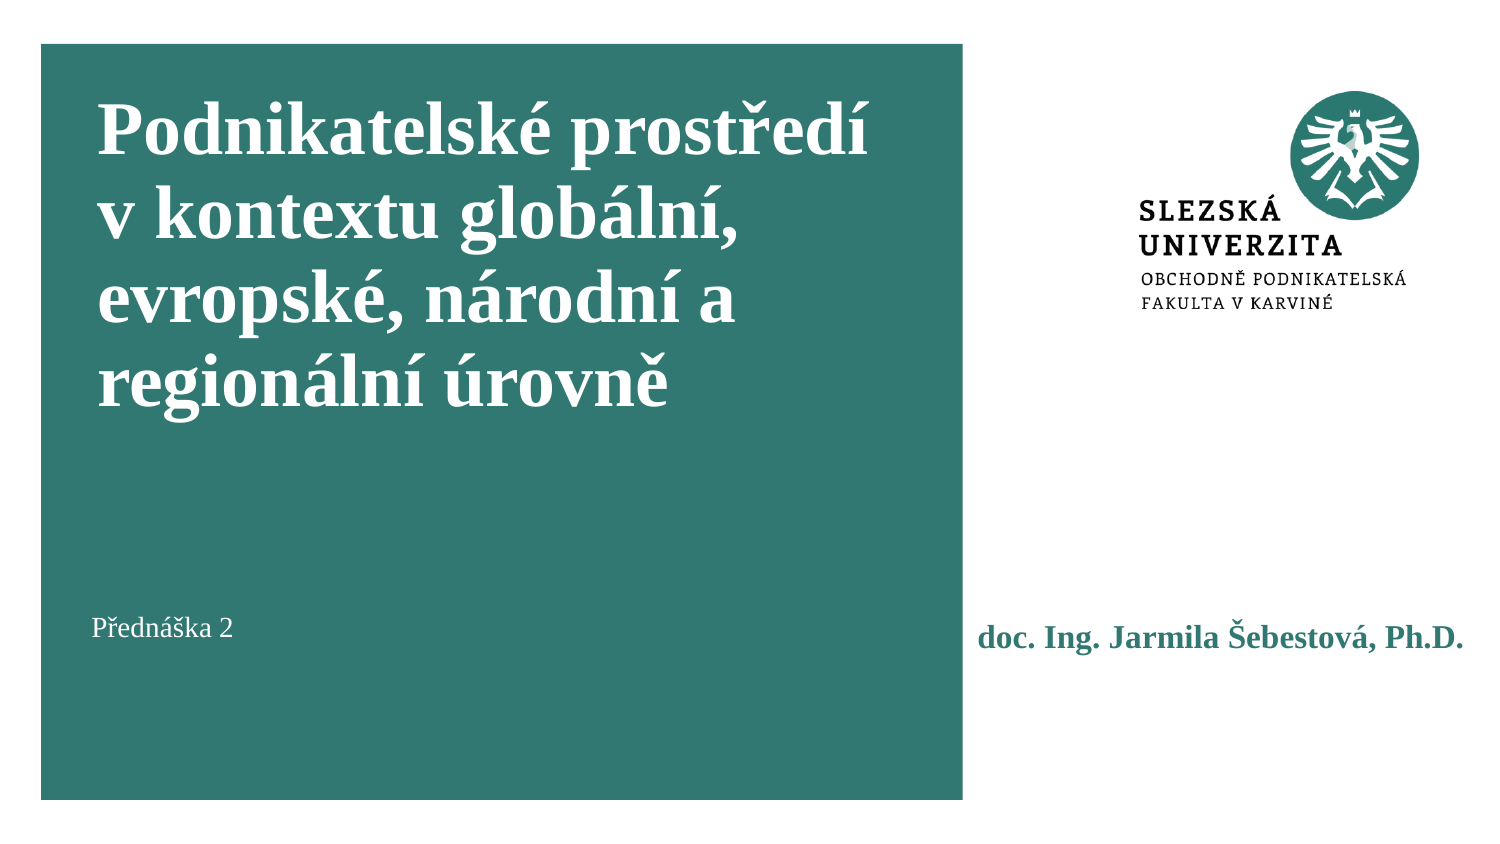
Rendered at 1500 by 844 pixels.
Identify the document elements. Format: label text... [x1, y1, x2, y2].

text_box [39, 42, 965, 802]
text_box doc. Ing. Jarmila Šebestová, Ph.D. [962, 610, 1500, 800]
picture [1139, 90, 1419, 309]
subtitle Přednáška 2 [76, 540, 715, 765]
title Podnikatelské prostředí v kontextu globální, evropské, národní a regionální úrovně [82, 79, 939, 434]
